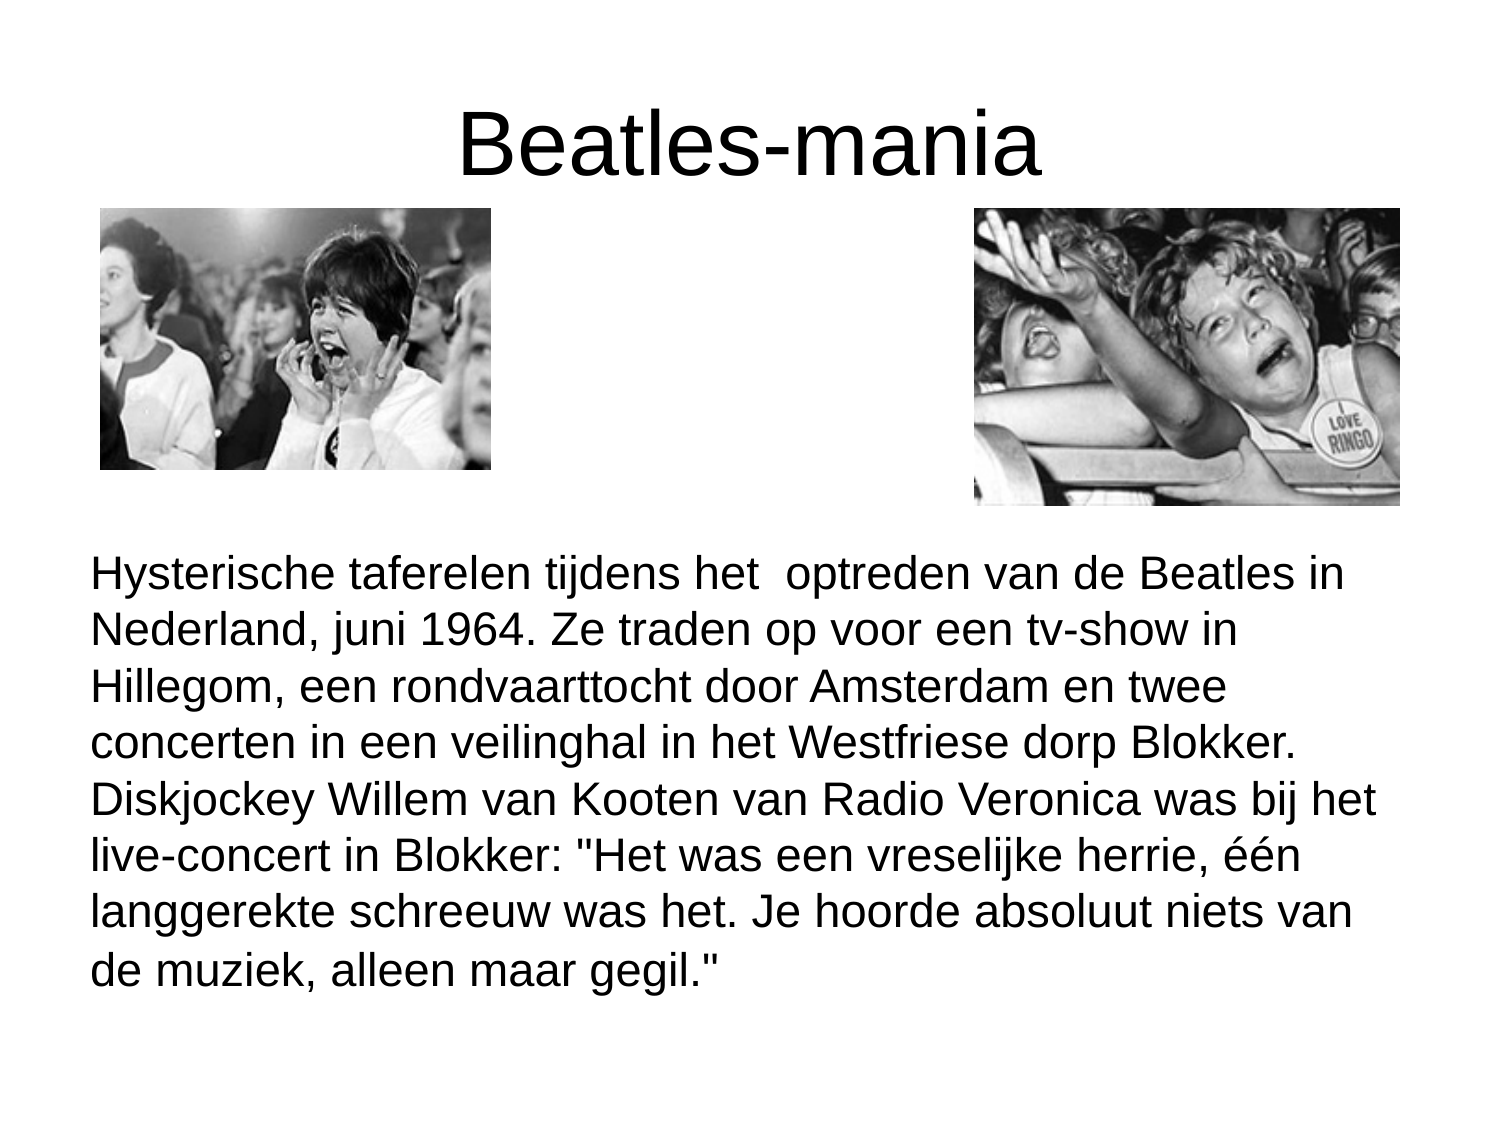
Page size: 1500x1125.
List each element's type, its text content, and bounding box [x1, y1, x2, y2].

picture [974, 207, 1400, 506]
title Beatles-mania [75, 45, 1425, 233]
list Hysterische taferelen tijdens het optreden van de Beatles in Nederland, juni 1964. Ze traden op voor een tv-show in Hillegom, een rondvaarttocht door Amsterdam en twee concerten in een veilinghal in het Westfriese dorp Blokker. Diskjockey Willem van Kooten van Radio Veronica was bij het live-concert in Blokker: "Het was een vreselijke herrie, één langgerekte schreeuw was het. Je hoorde absoluut niets van de muziek, alleen maar gegil." [75, 262, 1425, 1005]
picture [100, 207, 491, 470]
